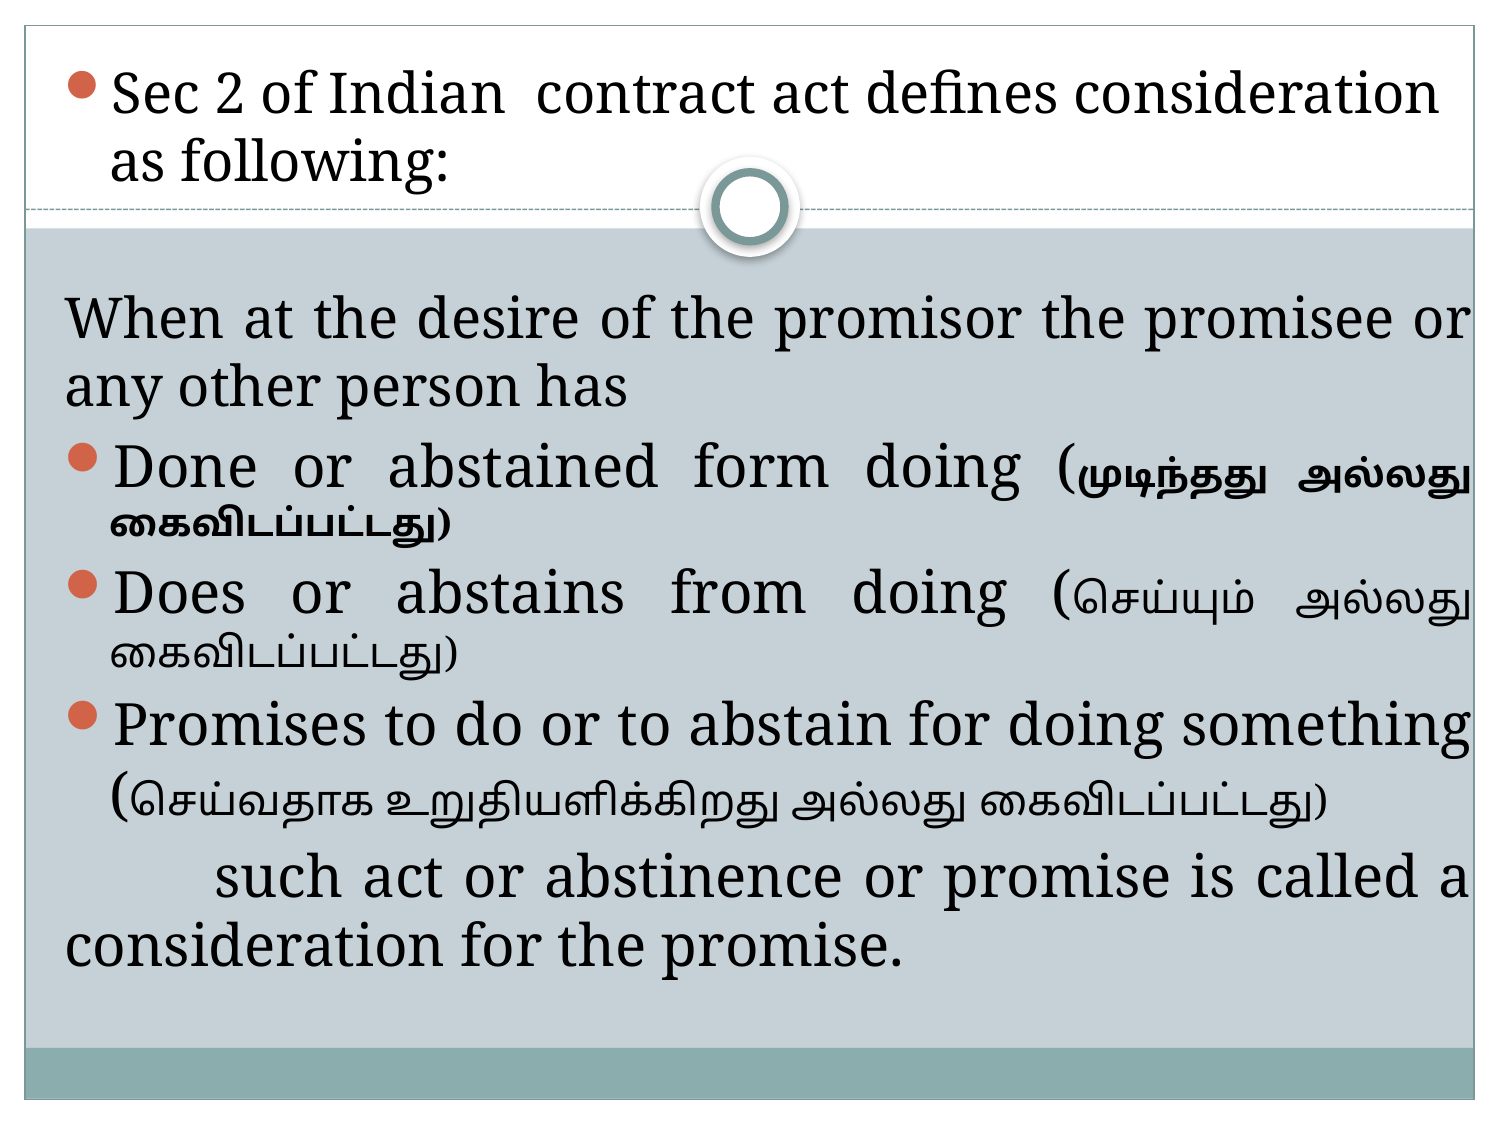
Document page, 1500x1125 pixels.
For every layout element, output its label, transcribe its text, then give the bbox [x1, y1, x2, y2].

list Sec 2 of Indian contract act defines consideration as following: When at the desire of the promisor the promisee or any other person has Done or abstained form doing (முடிந்தது அல்லது கைவிடப்பட்டது) Does or abstains from doing (செய்யும் அல்லது கைவிடப்பட்டது) Promises to do or to abstain for doing something (செய்வதாக உறுதியளிக்கிறது அல்லது கைவிடப்பட்டது) such act or abstinence or promise is called a consideration for the promise. [49, 50, 1488, 1001]
